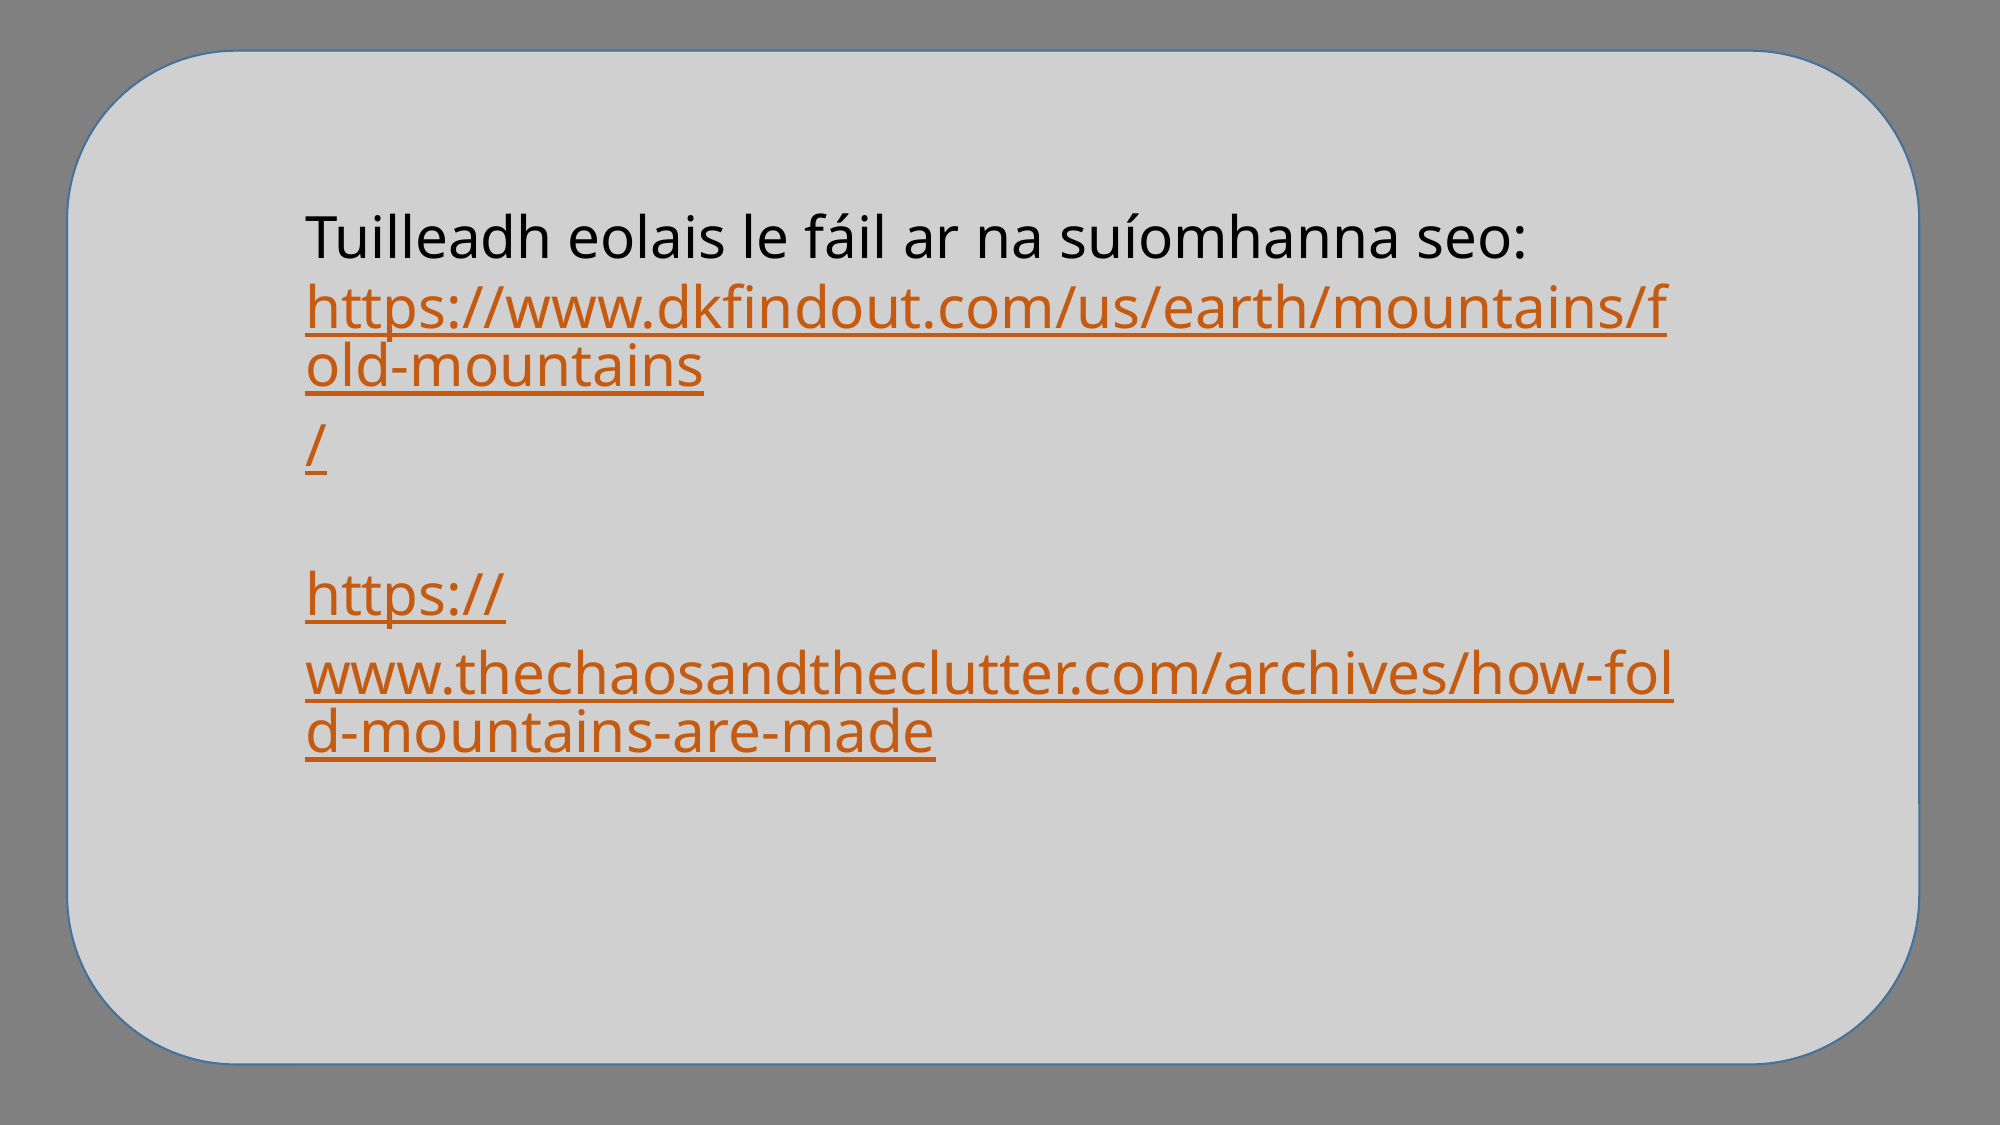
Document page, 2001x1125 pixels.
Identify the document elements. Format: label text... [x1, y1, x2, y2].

text_box [66, 49, 1921, 1066]
text_box Tuilleadh eolais le fáil ar na suíomhanna seo: https://www.dkfindout.com/us/earth/mountains/fold-mountains/ https://www.thechaosandtheclutter.com/archives/how-fold-mountains-are-made [290, 192, 1697, 665]
